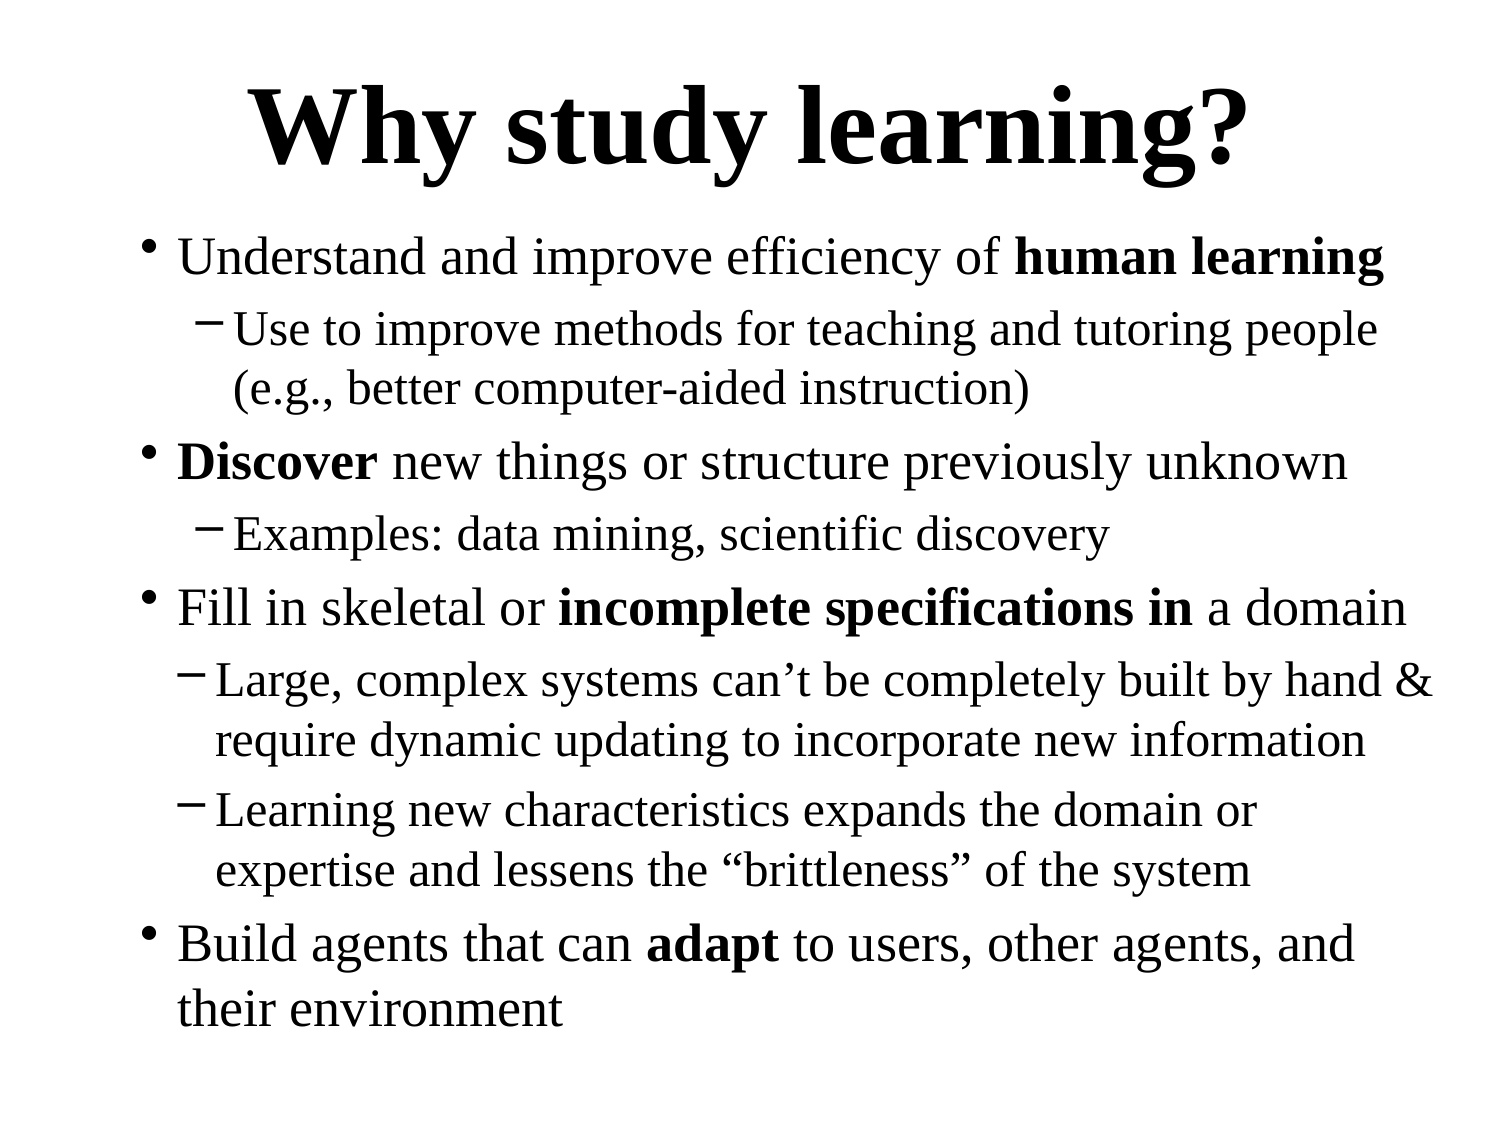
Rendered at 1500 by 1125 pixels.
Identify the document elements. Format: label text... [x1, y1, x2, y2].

list Understand and improve efficiency of human learning Use to improve methods for teaching and tutoring people (e.g., better computer-aided instruction) Discover new things or structure previously unknown Examples: data mining, scientific discovery Fill in skeletal or incomplete specifications in a domain Large, complex systems can’t be completely built by hand & require dynamic updating to incorporate new information Learning new characteristics expands the domain or expertise and lessens the “brittleness” of the system Build agents that can adapt to users, other agents, and their environment [125, 212, 1450, 1038]
title Why study learning? [112, 24, 1388, 213]
